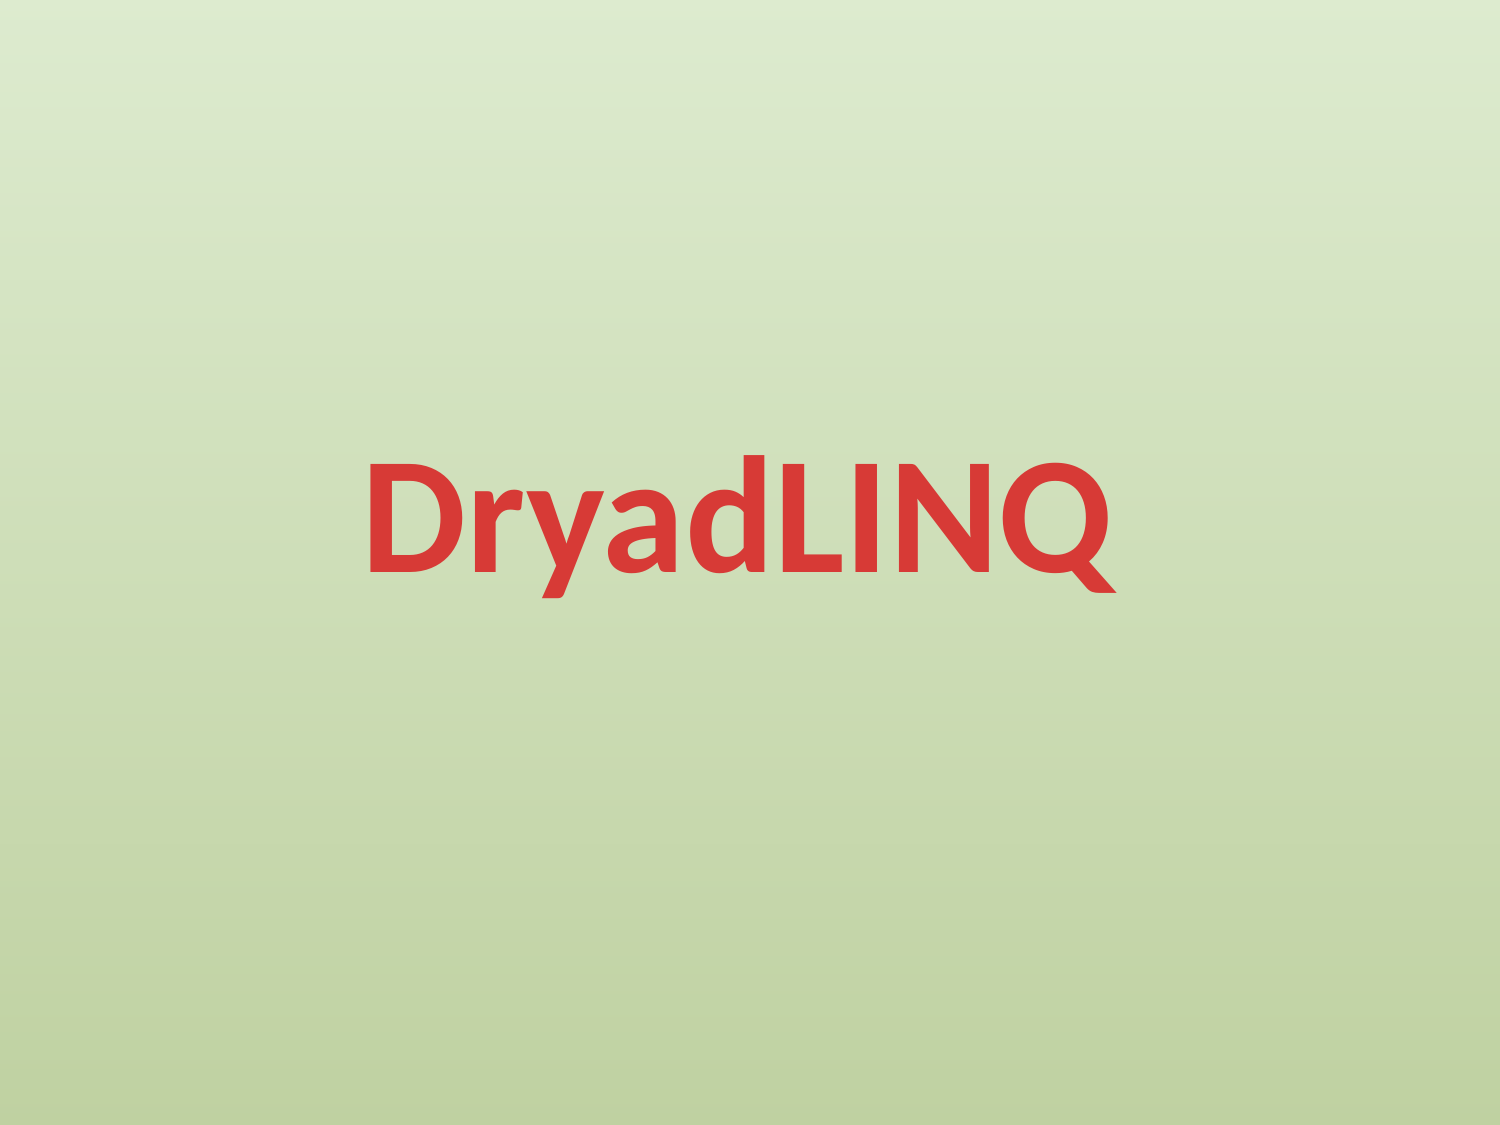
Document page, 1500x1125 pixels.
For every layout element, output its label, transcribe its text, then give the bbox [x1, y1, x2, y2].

title DryadLINQ [76, 361, 1399, 651]
